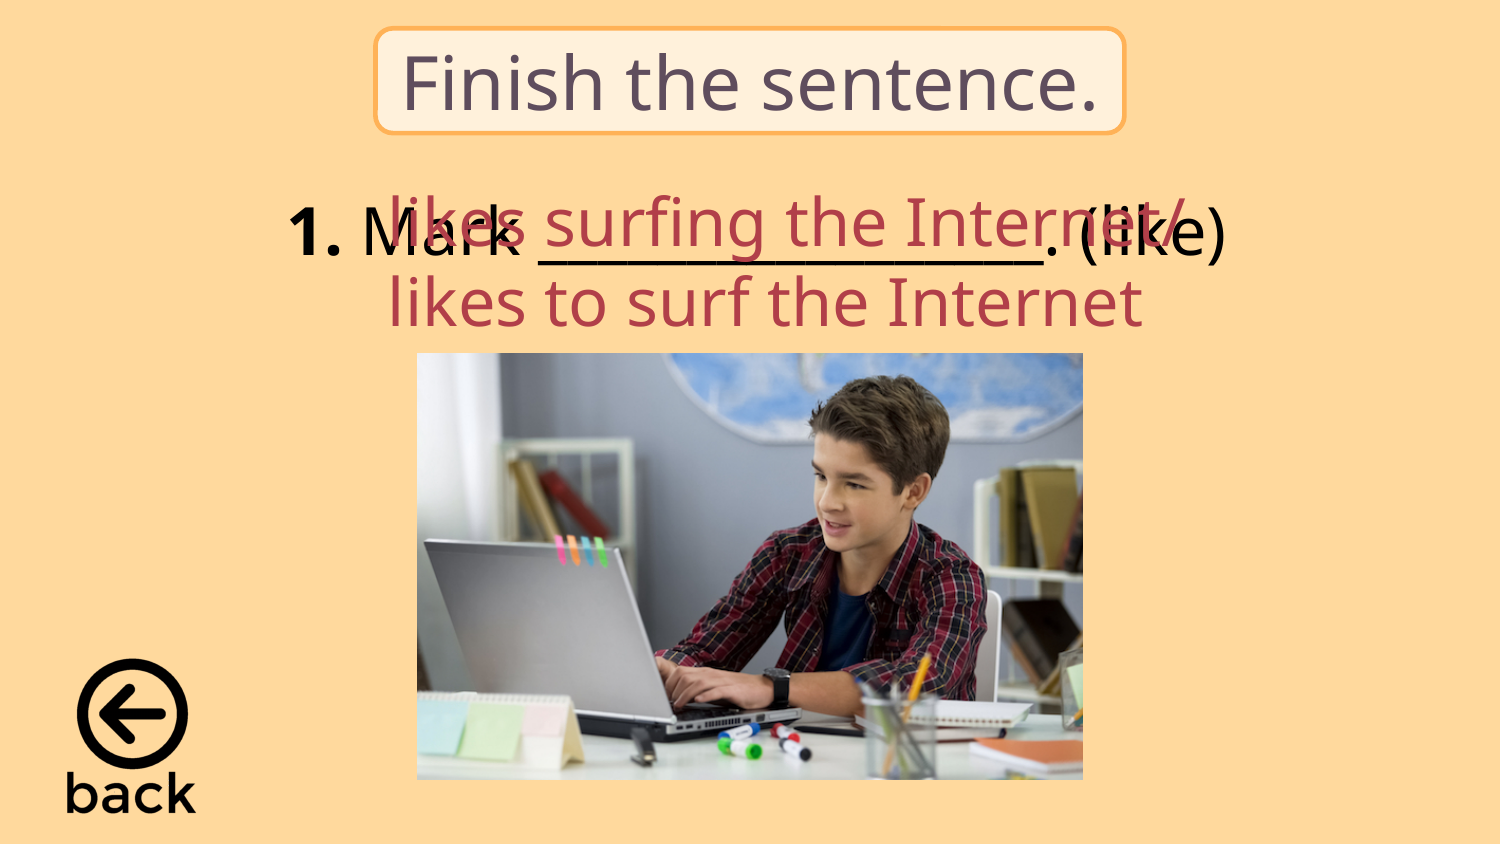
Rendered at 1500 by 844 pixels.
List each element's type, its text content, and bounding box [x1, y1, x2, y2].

picture [28, 624, 235, 844]
text_box 1. Mark _________________. (like) [155, 181, 373, 276]
text_box 1. Mark _________________. (like) [1202, 181, 1376, 276]
picture [417, 353, 1083, 780]
text_box Finish the sentence. [373, 26, 1127, 136]
text_box likes surfing the Internet/ likes to surf the Internet [373, 172, 1202, 347]
